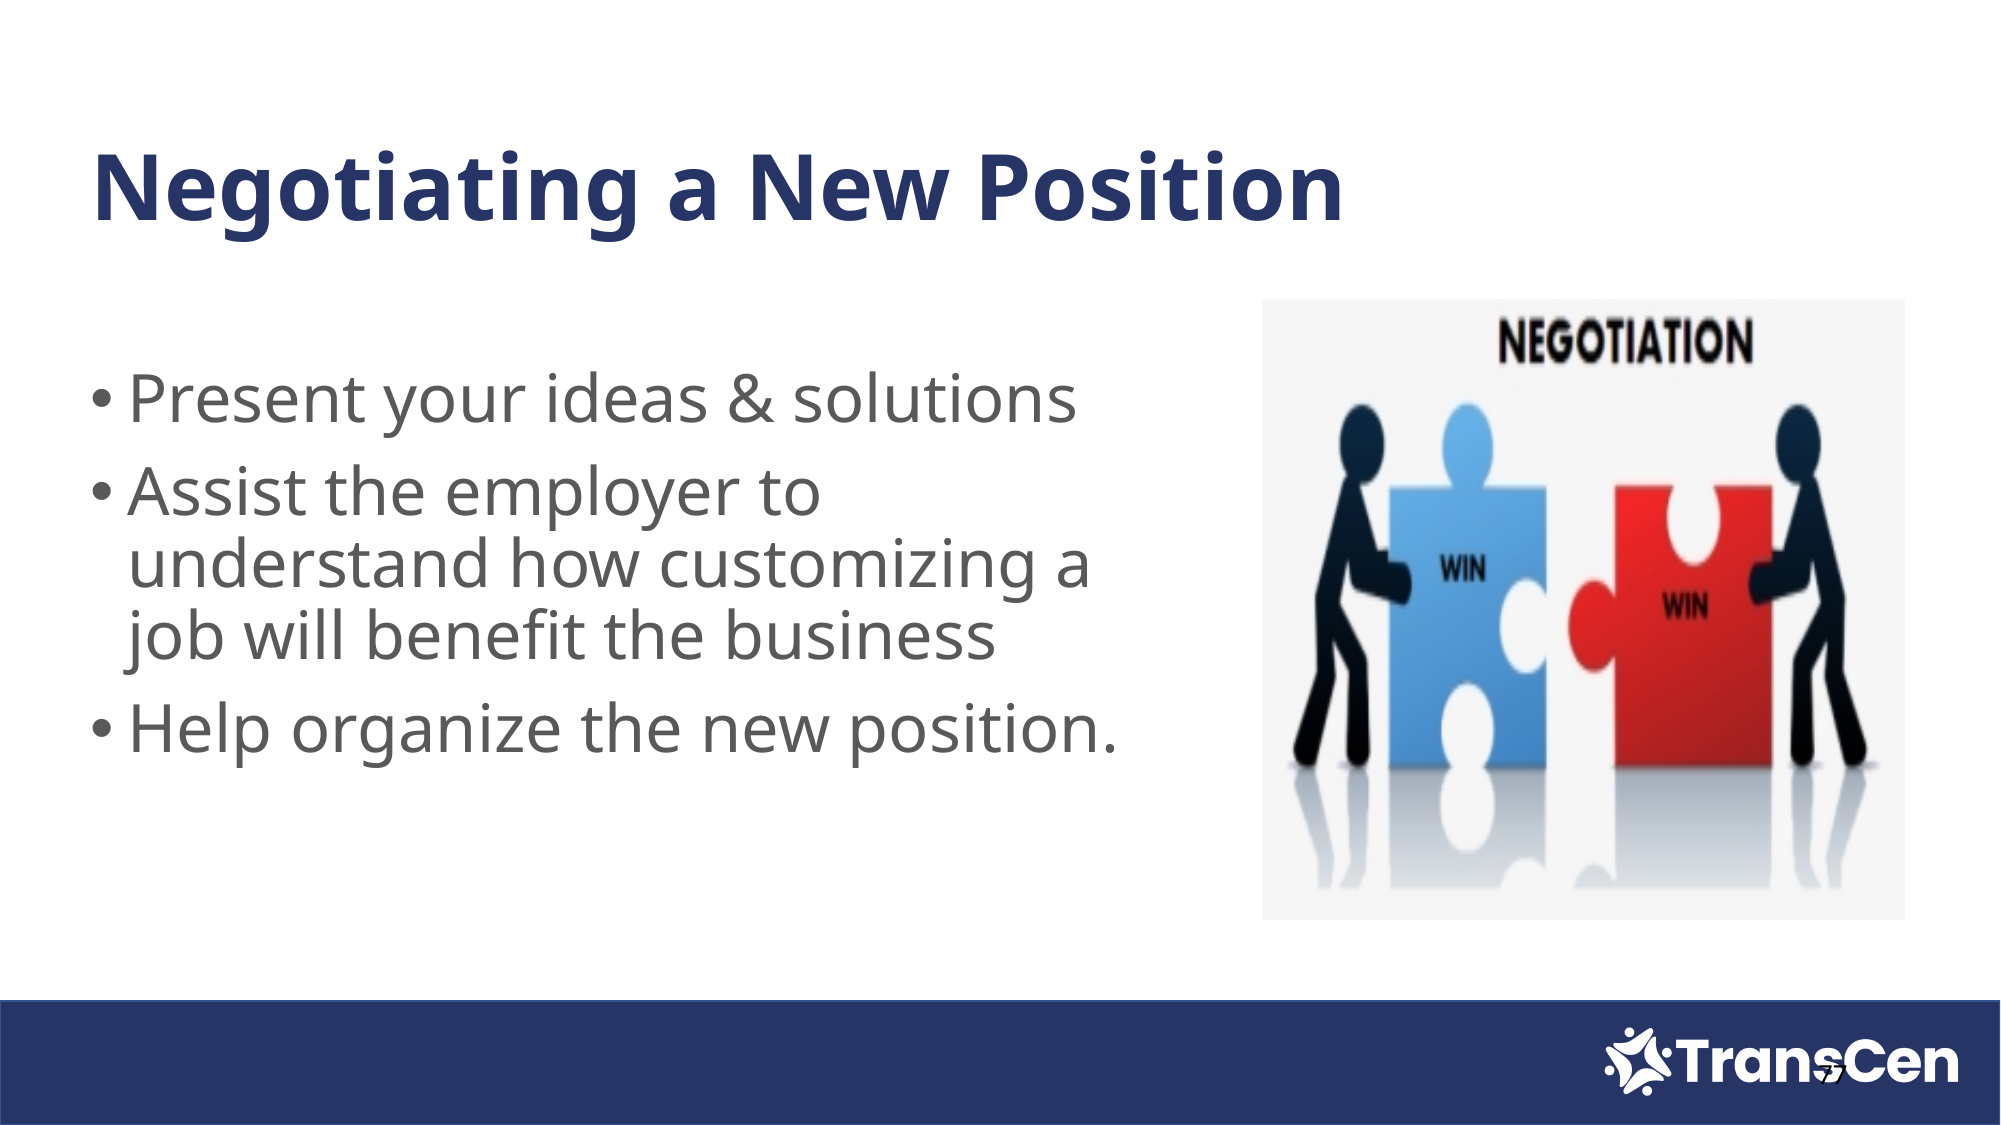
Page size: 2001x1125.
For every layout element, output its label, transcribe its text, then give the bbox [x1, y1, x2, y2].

picture [1557, 990, 2001, 1123]
title Negotiating a New Position [75, 82, 1800, 300]
picture [1262, 299, 1905, 920]
list Present your ideas & solutions Assist the employer to understand how customizing a job will benefit the business Help organize the new position. [75, 357, 1190, 1043]
slide_number 77 [1412, 1042, 1863, 1103]
